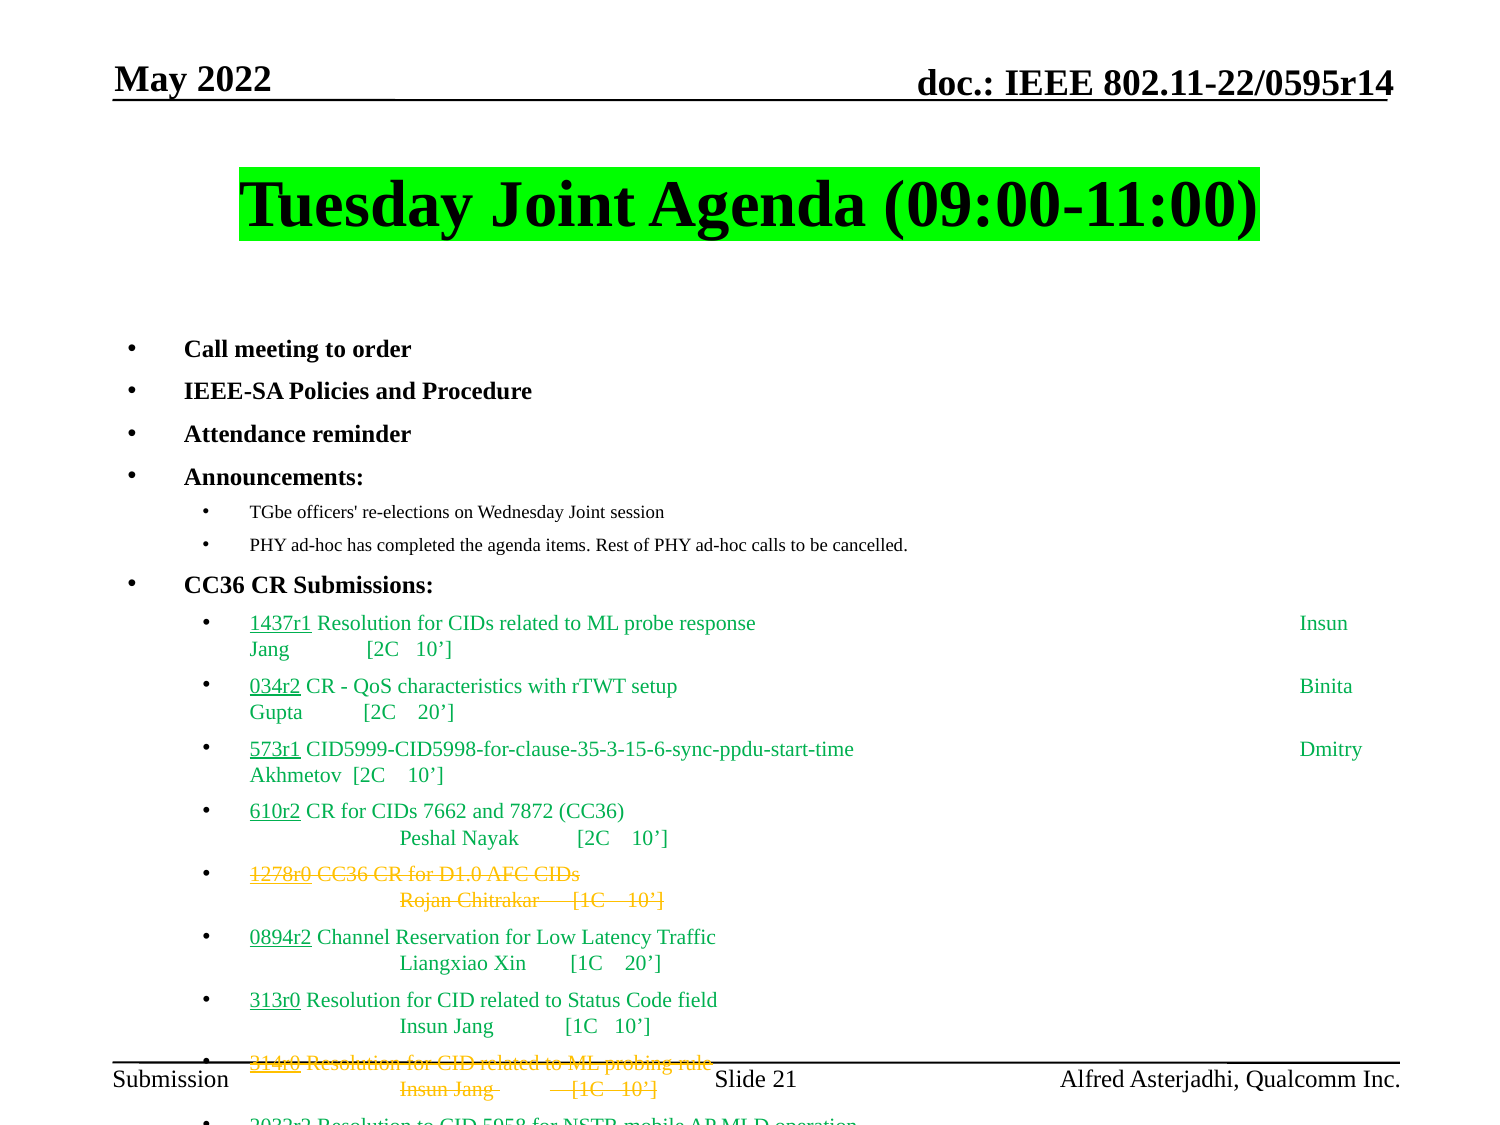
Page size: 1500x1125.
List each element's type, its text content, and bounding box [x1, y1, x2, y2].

footer Alfred Asterjadhi, Qualcomm Inc. [878, 1061, 1402, 1093]
list Call meeting to order IEEE-SA Policies and Procedure Attendance reminder Announcements: TGbe officers' re-elections on Wednesday Joint session PHY ad-hoc has completed the agenda items. Rest of PHY ad-hoc calls to be cancelled. CC36 CR Submissions: 1437r1 Resolution for CIDs related to ML probe response Insun Jang [2C 10’] 034r2 CR - QoS characteristics with rTWT setup Binita Gupta [2C 20’] 573r1 CID5999-CID5998-for-clause-35-3-15-6-sync-ppdu-start-time Dmitry Akhmetov [2C 10’] 610r2 CR for CIDs 7662 and 7872 (CC36) Peshal Nayak [2C 10’] 1278r0 CC36 CR for D1.0 AFC CIDs Rojan Chitrakar [1C 10’] 0894r2 Channel Reservation for Low Latency Traffic Liangxiao Xin [1C 20’] 313r0 Resolution for CID related to Status Code field Insun Jang [1C 10’] 314r0 Resolution for CID related to ML probing rule Insun Jang [1C 10’] 2032r2 Resolution to CID 5958 for NSTR mobile AP MLD operation Liuming Lu [1C 10’] 269r1 CID 5944 discussion Li-Hsiang Sun [1C 20’] AoB: None. Recess [112, 324, 1388, 1063]
slide_number Slide 21 [712, 1061, 800, 1123]
title Tuesday Joint Agenda (09:00-11:00) [112, 112, 1388, 288]
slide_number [114, 54, 423, 100]
